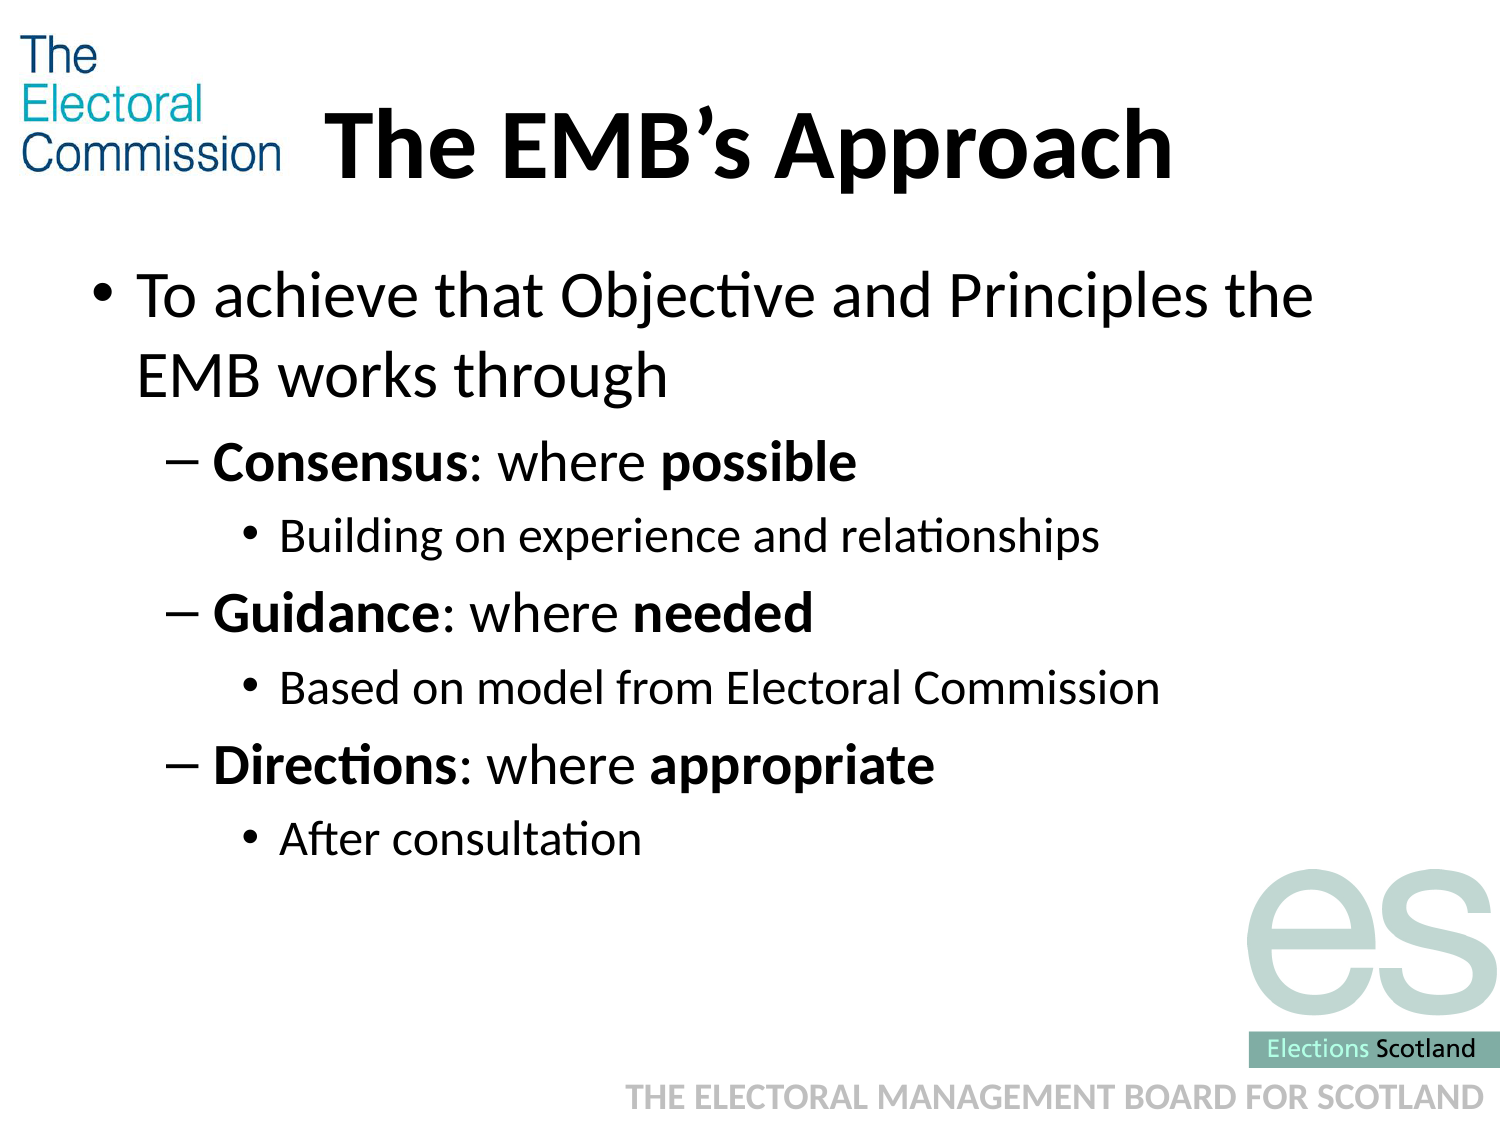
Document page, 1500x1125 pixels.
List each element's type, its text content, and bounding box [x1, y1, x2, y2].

picture [1247, 869, 1500, 1068]
list To achieve that Objective and Principles the EMB works through Consensus: where possible Building on experience and relationships Guidance: where needed Based on model from Electoral Commission Directions: where appropriate After consultation [76, 243, 1471, 929]
title The EMB’s Approach [75, 45, 1425, 233]
